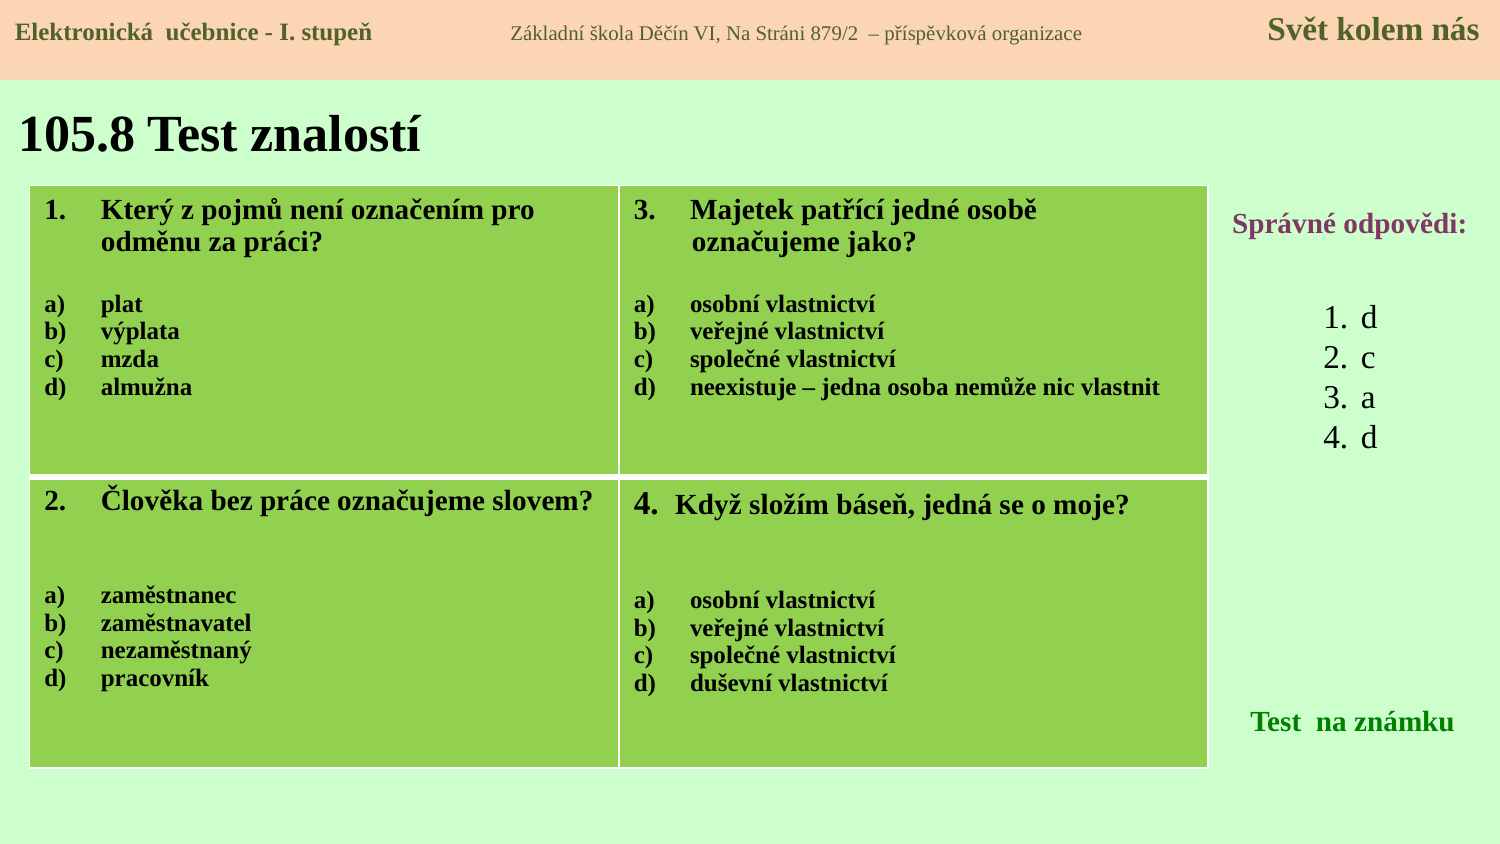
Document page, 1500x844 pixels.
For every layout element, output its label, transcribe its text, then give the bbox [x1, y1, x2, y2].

text_box Správné odpovědi: [1209, 197, 1492, 248]
table_header Který z pojmů není označením pro odměnu za práci? plat výplata mzda almužna [30, 186, 618, 474]
table_cell Člověka bez práce označujeme slovem? zaměstnanec zaměstnavatel nezaměstnaný pracovník [30, 480, 618, 767]
text_box d c a d [1308, 247, 1392, 543]
table_cell 4. Když složím báseň, jedná se o moje? osobní vlastnictví veřejné vlastnictví společné vlastnictví duševní vlastnictví [620, 480, 1207, 767]
text_box Test na známku [1235, 694, 1472, 745]
title 105.8 Test znalostí [3, 81, 482, 180]
table_header Majetek patřící jedné osobě označujeme jako? osobní vlastnictví veřejné vlastnictví společné vlastnictví neexistuje – jedna osoba nemůže nic vlastnit [620, 186, 1207, 474]
text_box Elektronická učebnice - I. stupeň Základní škola Děčín VI, Na Stráni 879/2 – příspěvková organizace Svět kolem nás [0, 0, 1500, 80]
